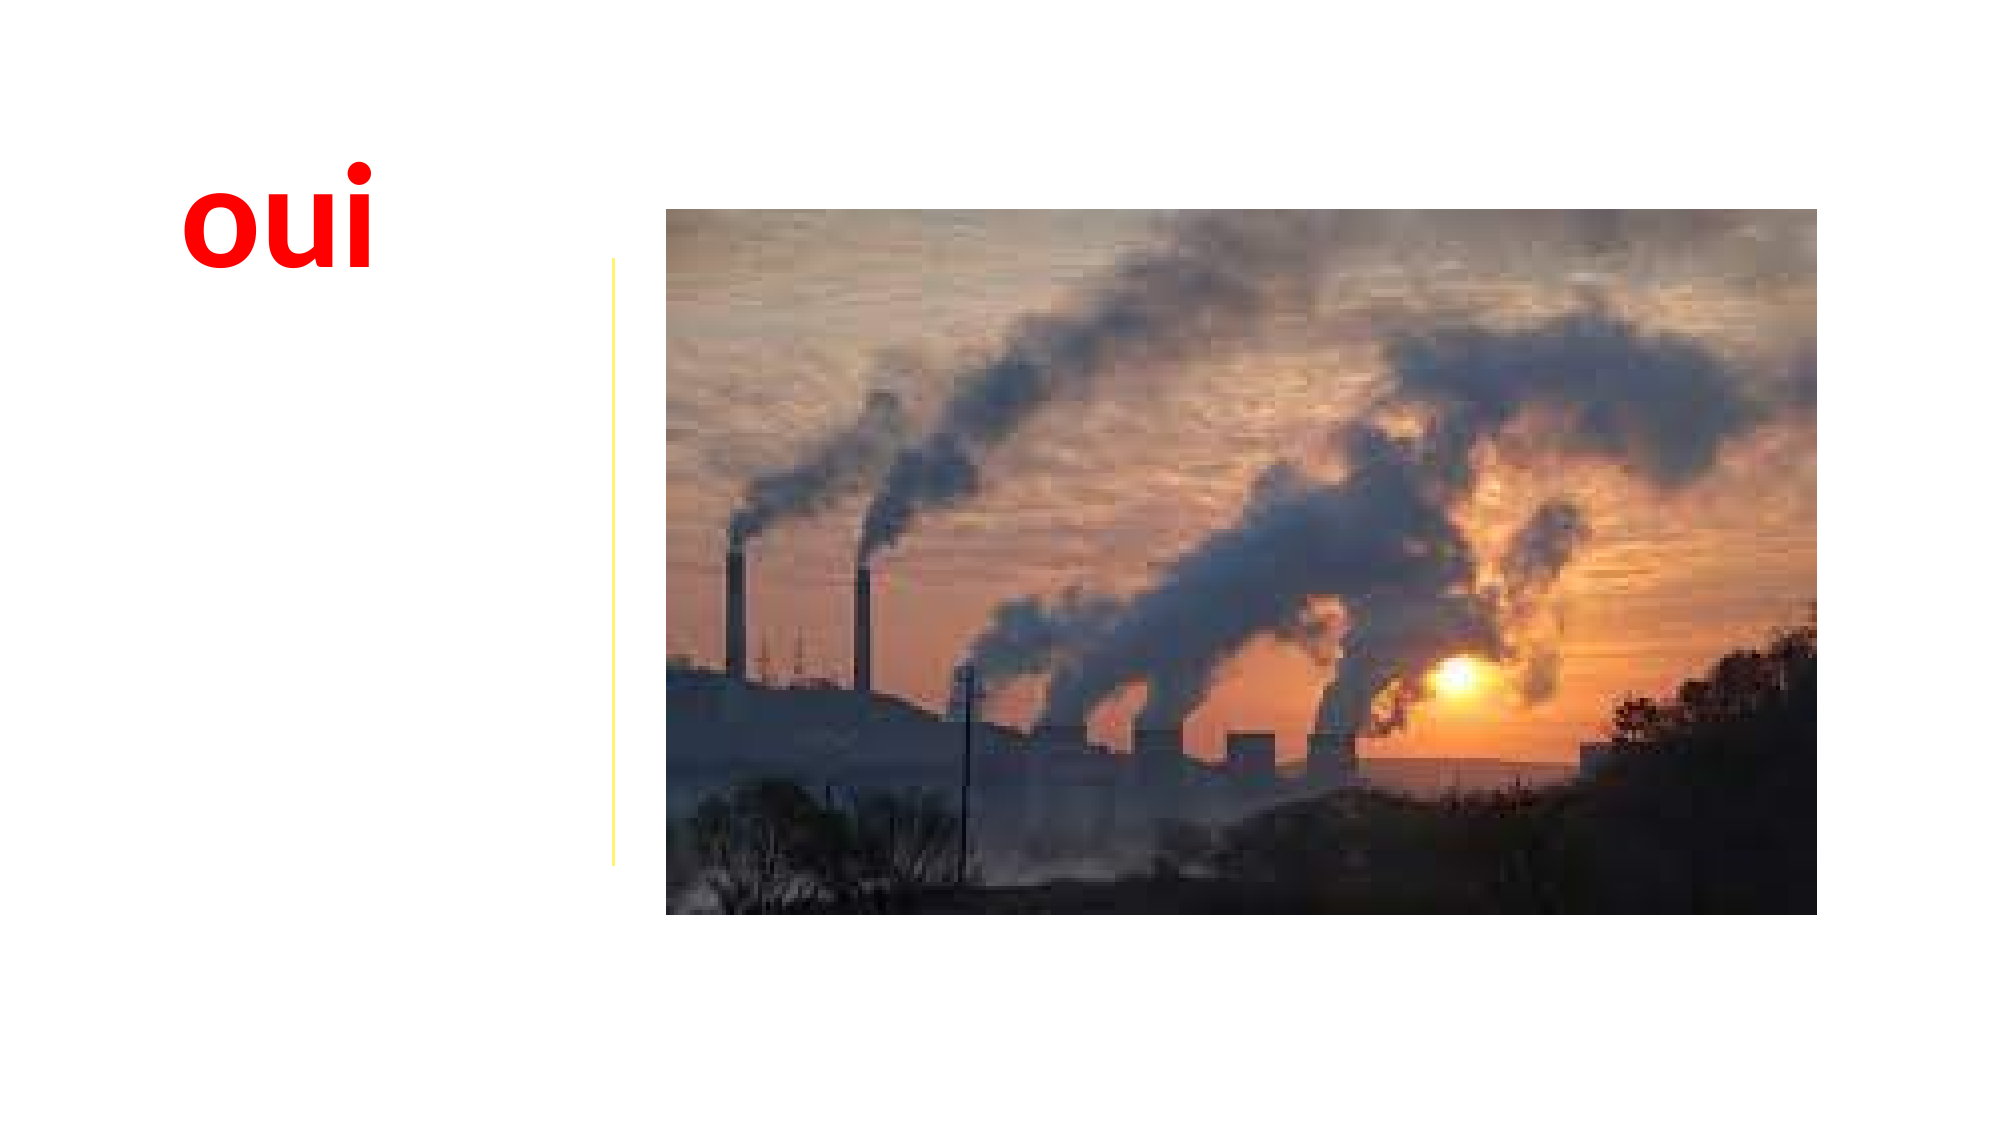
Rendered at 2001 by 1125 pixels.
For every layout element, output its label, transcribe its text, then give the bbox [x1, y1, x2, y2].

picture [666, 209, 1817, 915]
text_box oui [142, 109, 417, 305]
